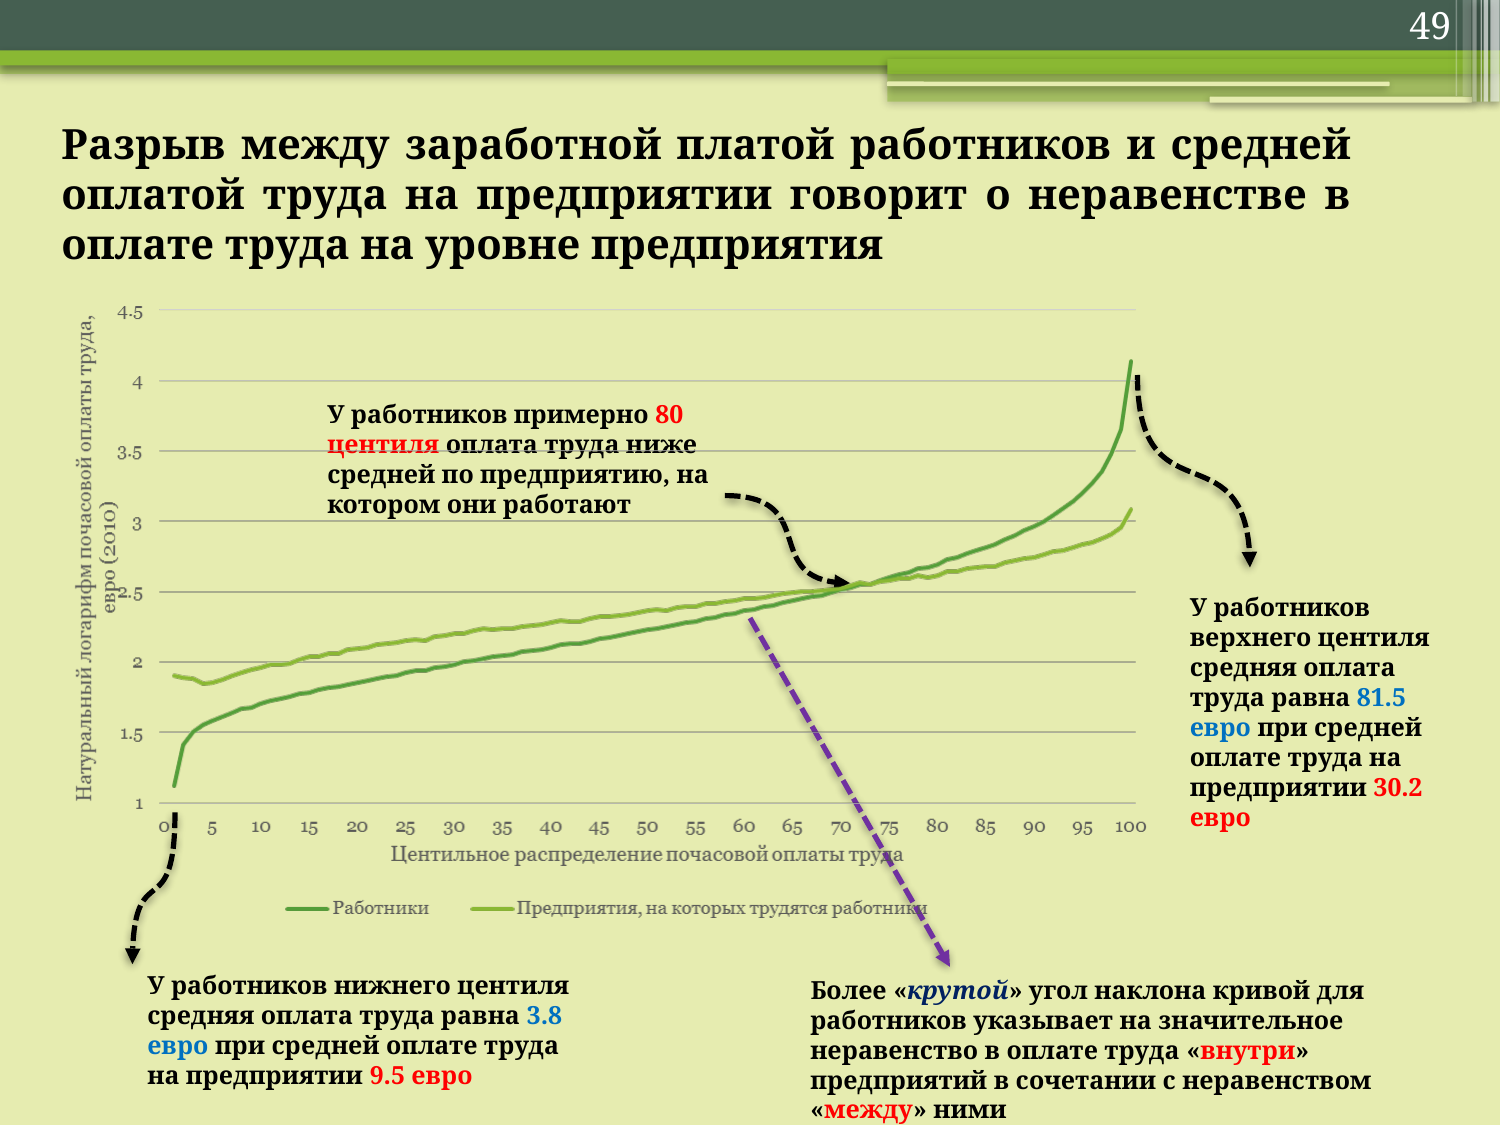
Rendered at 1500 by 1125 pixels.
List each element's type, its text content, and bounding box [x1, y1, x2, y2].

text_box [1174, 414, 1291, 528]
text_box У работников верхнего центиля средняя оплата труда равна 81.5 евро при средней оплате труда на предприятии 30.2 евро [1174, 584, 1466, 839]
text_box У работников нижнего центиля средняя оплата труда равна 3.8 евро при средней оплате труда на предприятии 9.5 евро [132, 962, 613, 1097]
text_box Более «крутой» угол наклона кривой для работников указывает на значительное неравенство в оплате труда «внутри» предприятий в сочетании с неравенством «между» ними [795, 966, 1424, 1125]
picture [37, 286, 1169, 939]
slide_number 49 [1341, 0, 1466, 61]
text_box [749, 949, 951, 968]
text_box Разрыв между заработной платой работников и средней оплатой труда на предприятии говорит о неравенстве в оплате труда на уровне предприятия [35, 96, 1377, 289]
